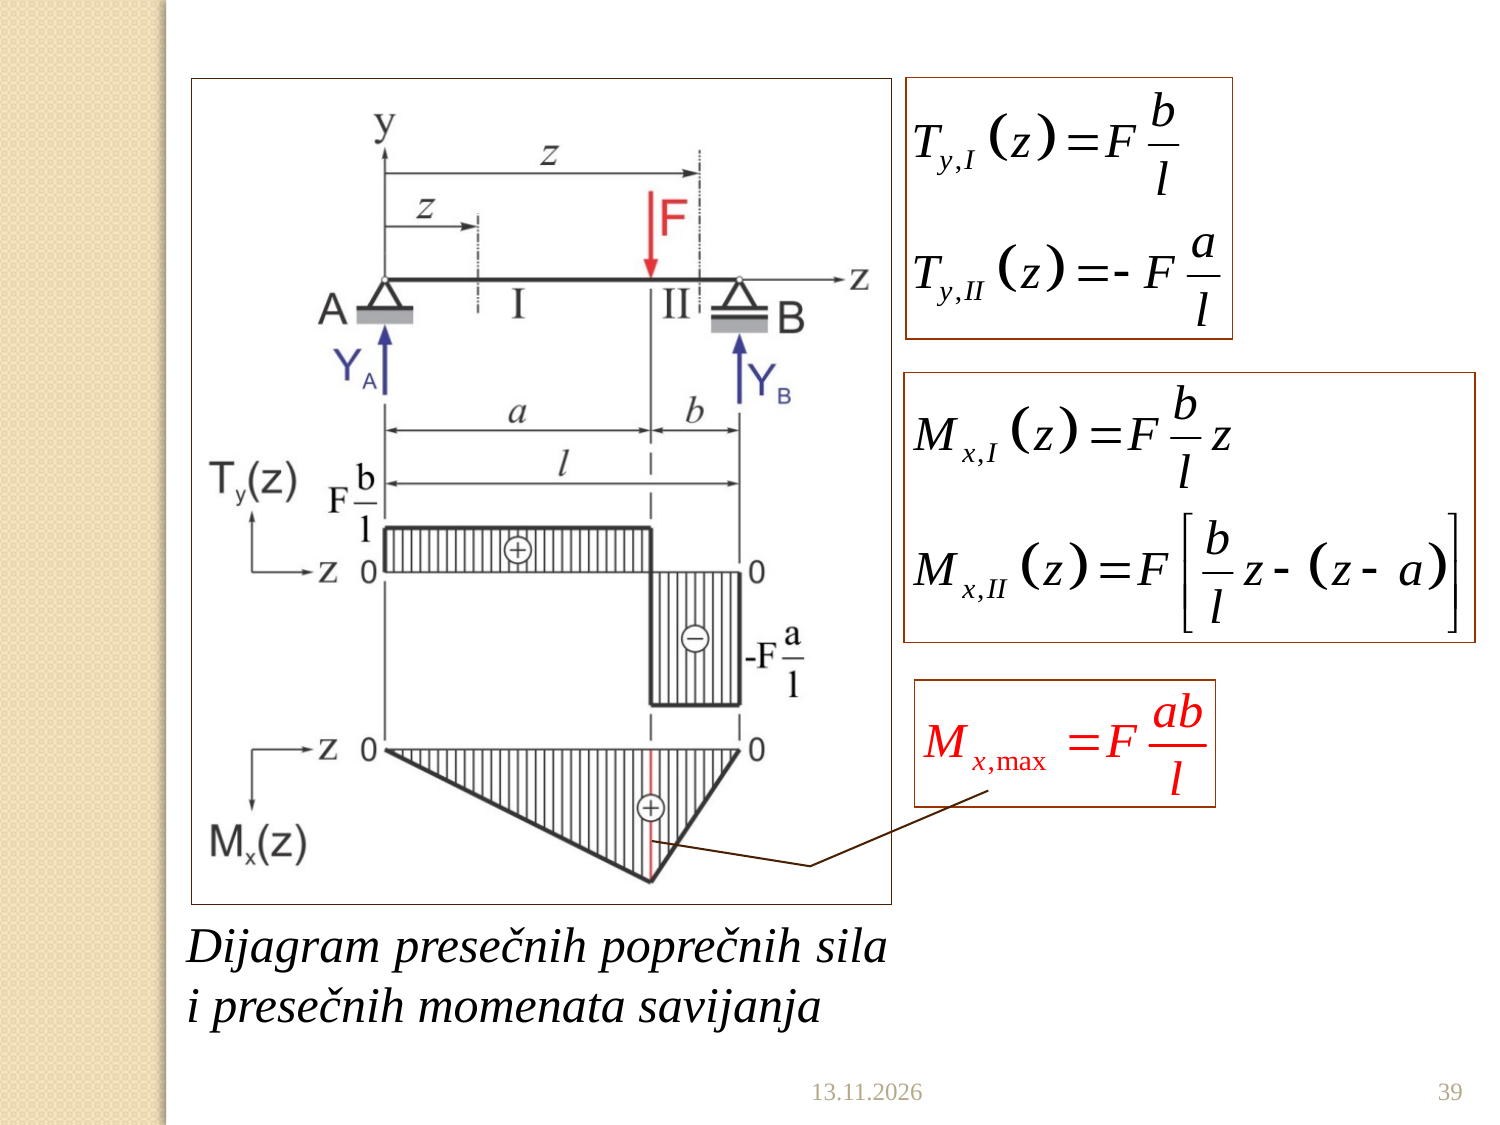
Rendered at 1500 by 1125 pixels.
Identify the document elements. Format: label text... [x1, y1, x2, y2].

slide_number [587, 1034, 938, 1113]
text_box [904, 373, 1475, 642]
picture [190, 77, 892, 905]
slide_number 39 [1413, 1034, 1488, 1113]
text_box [906, 77, 1232, 339]
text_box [915, 680, 1216, 807]
text_box [898, 802, 932, 832]
text_box Dijagram presečnih poprečnih sila i presečnih momenata savijanja [171, 905, 904, 1040]
